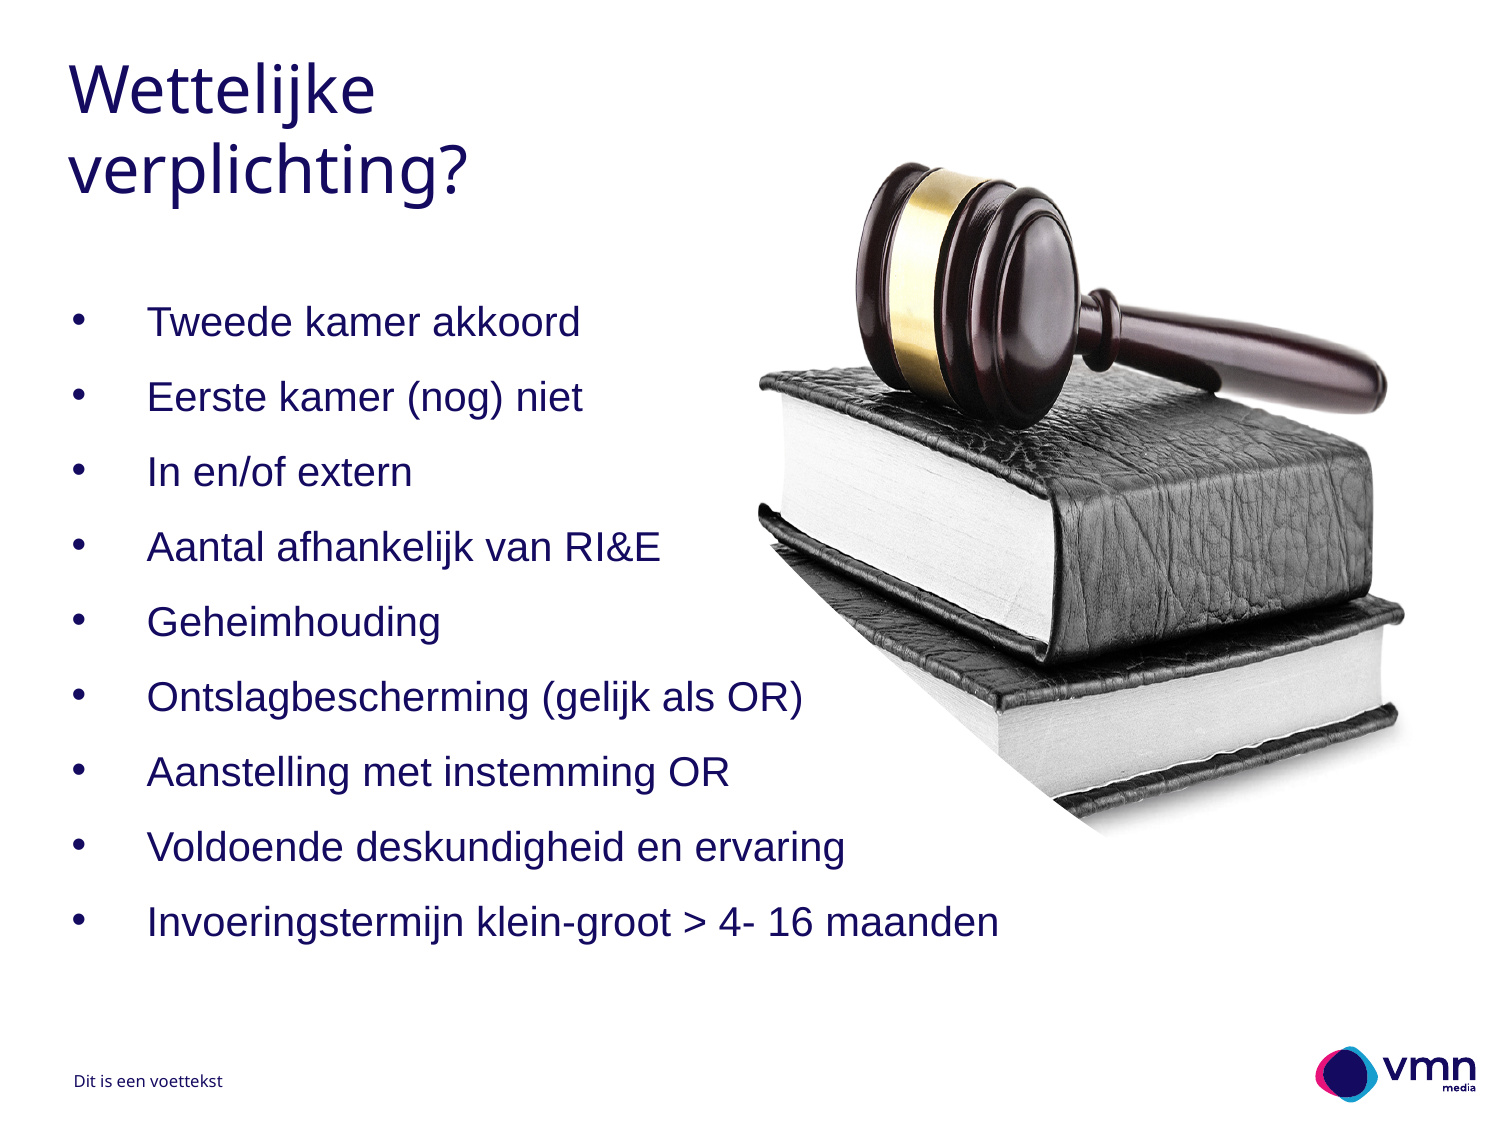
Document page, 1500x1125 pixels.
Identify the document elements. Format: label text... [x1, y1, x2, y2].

list Tweede kamer akkoord Eerste kamer (nog) niet In en/of extern Aantal afhankelijk van RI&E Geheimhouding Ontslagbescherming (gelijk als OR) Aanstelling met instemming OR Voldoende deskundigheid en ervaring Invoeringstermijn klein-groot > 4- 16 maanden [56, 261, 587, 867]
picture [587, 0, 1500, 910]
footer Dit is een voettekst [73, 1050, 614, 1111]
title Wettelijke verplichting? [53, 31, 587, 239]
